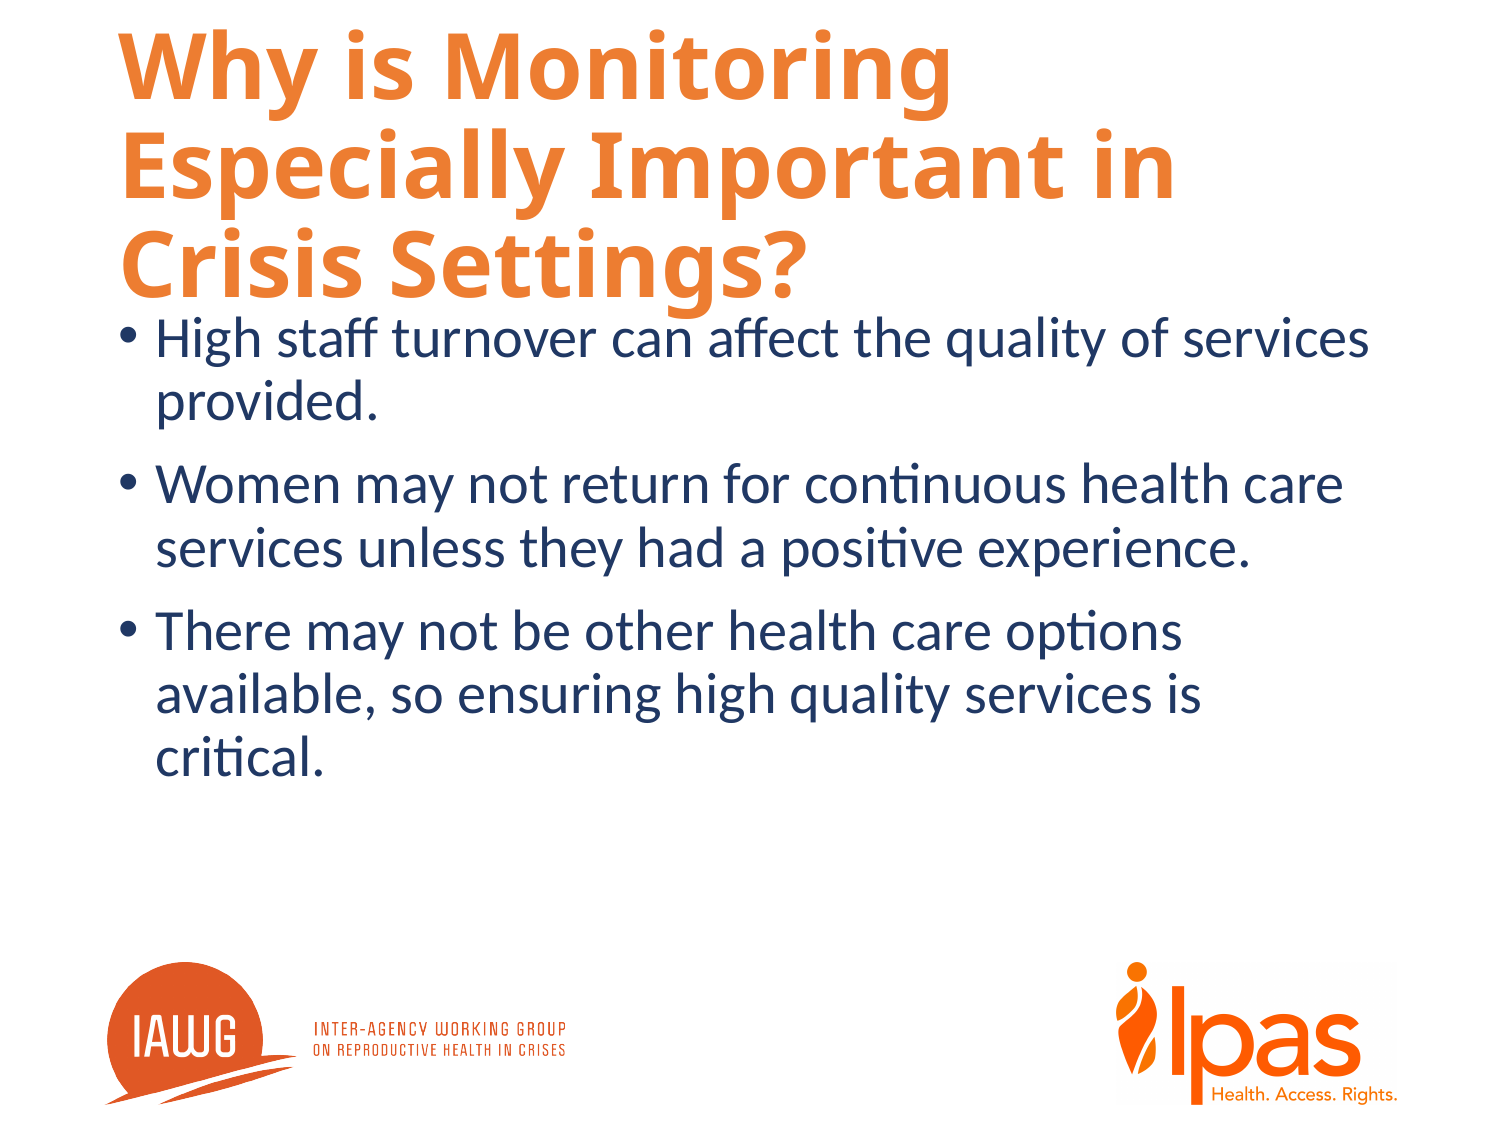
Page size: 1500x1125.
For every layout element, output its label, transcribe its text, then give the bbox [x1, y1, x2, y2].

list High staff turnover can affect the quality of services provided. Women may not return for continuous health care services unless they had a positive experience. There may not be other health care options available, so ensuring high quality services is critical. [103, 299, 1397, 1014]
picture [104, 1014, 565, 1105]
title Why is Monitoring Especially Important in Crisis Settings? [103, 59, 1397, 278]
picture [1116, 1014, 1397, 1105]
